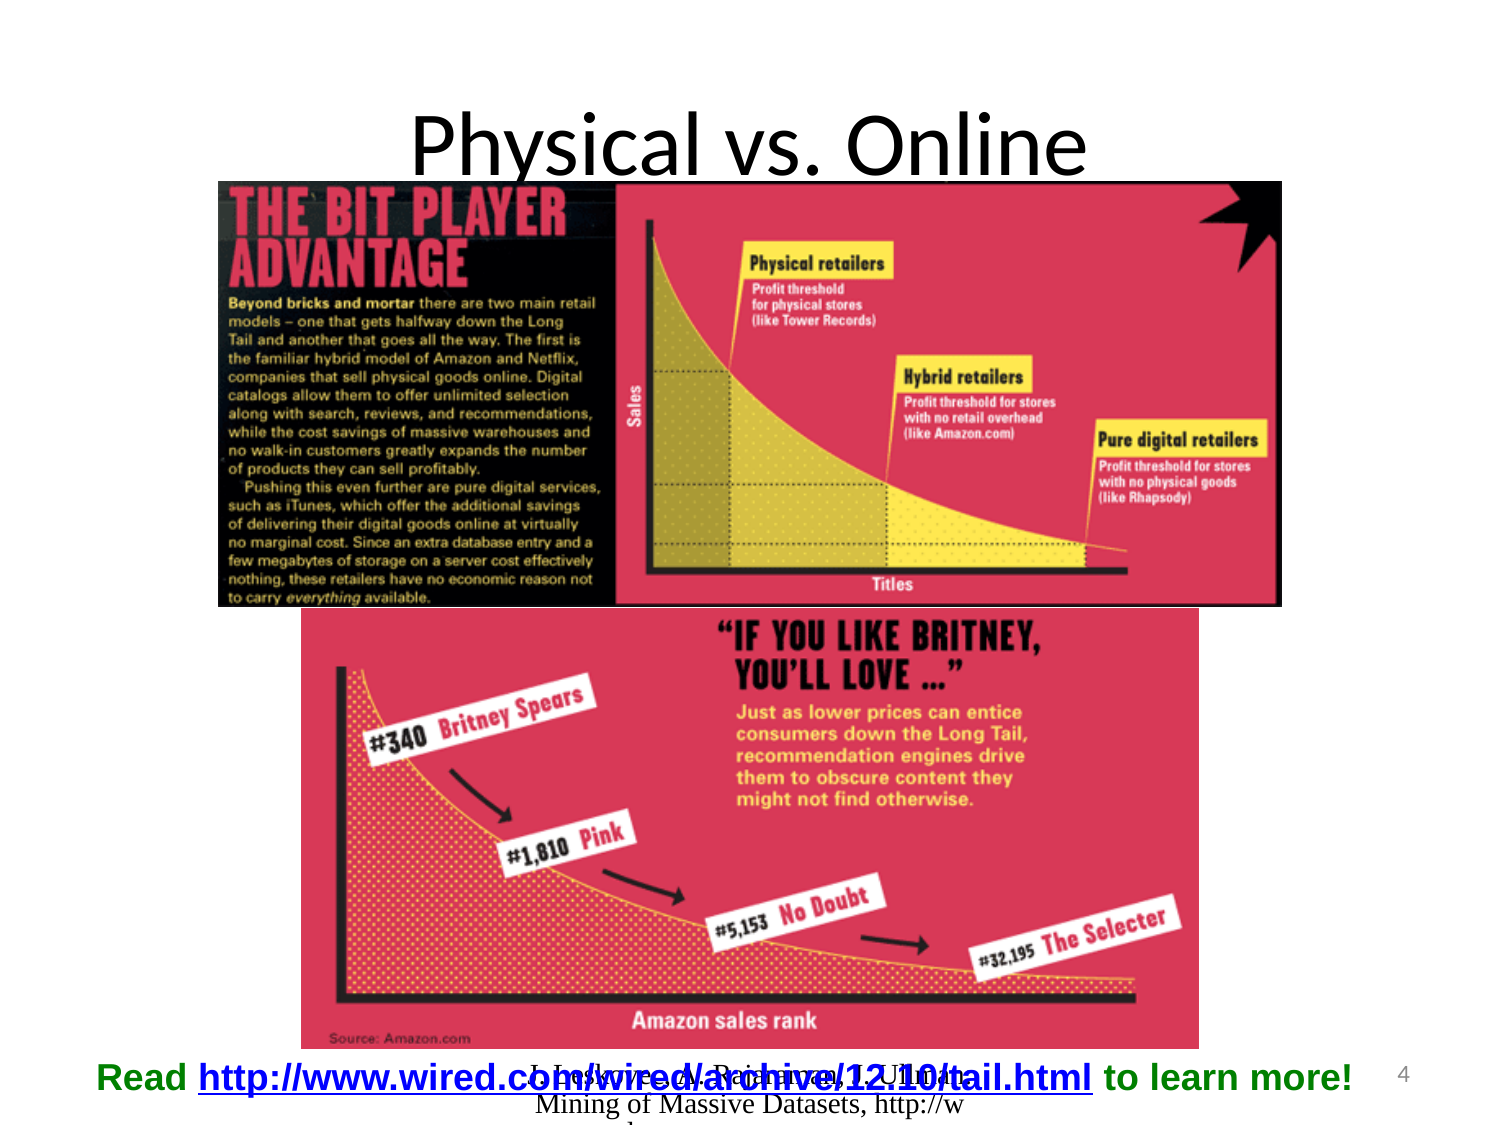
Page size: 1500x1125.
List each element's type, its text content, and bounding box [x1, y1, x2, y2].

picture [218, 180, 1282, 1049]
text_box Read http://www.wired.com/wired/archive/12.10/tail.html to learn more! [24, 1045, 1425, 1106]
title Physical vs. Online [75, 45, 1425, 233]
